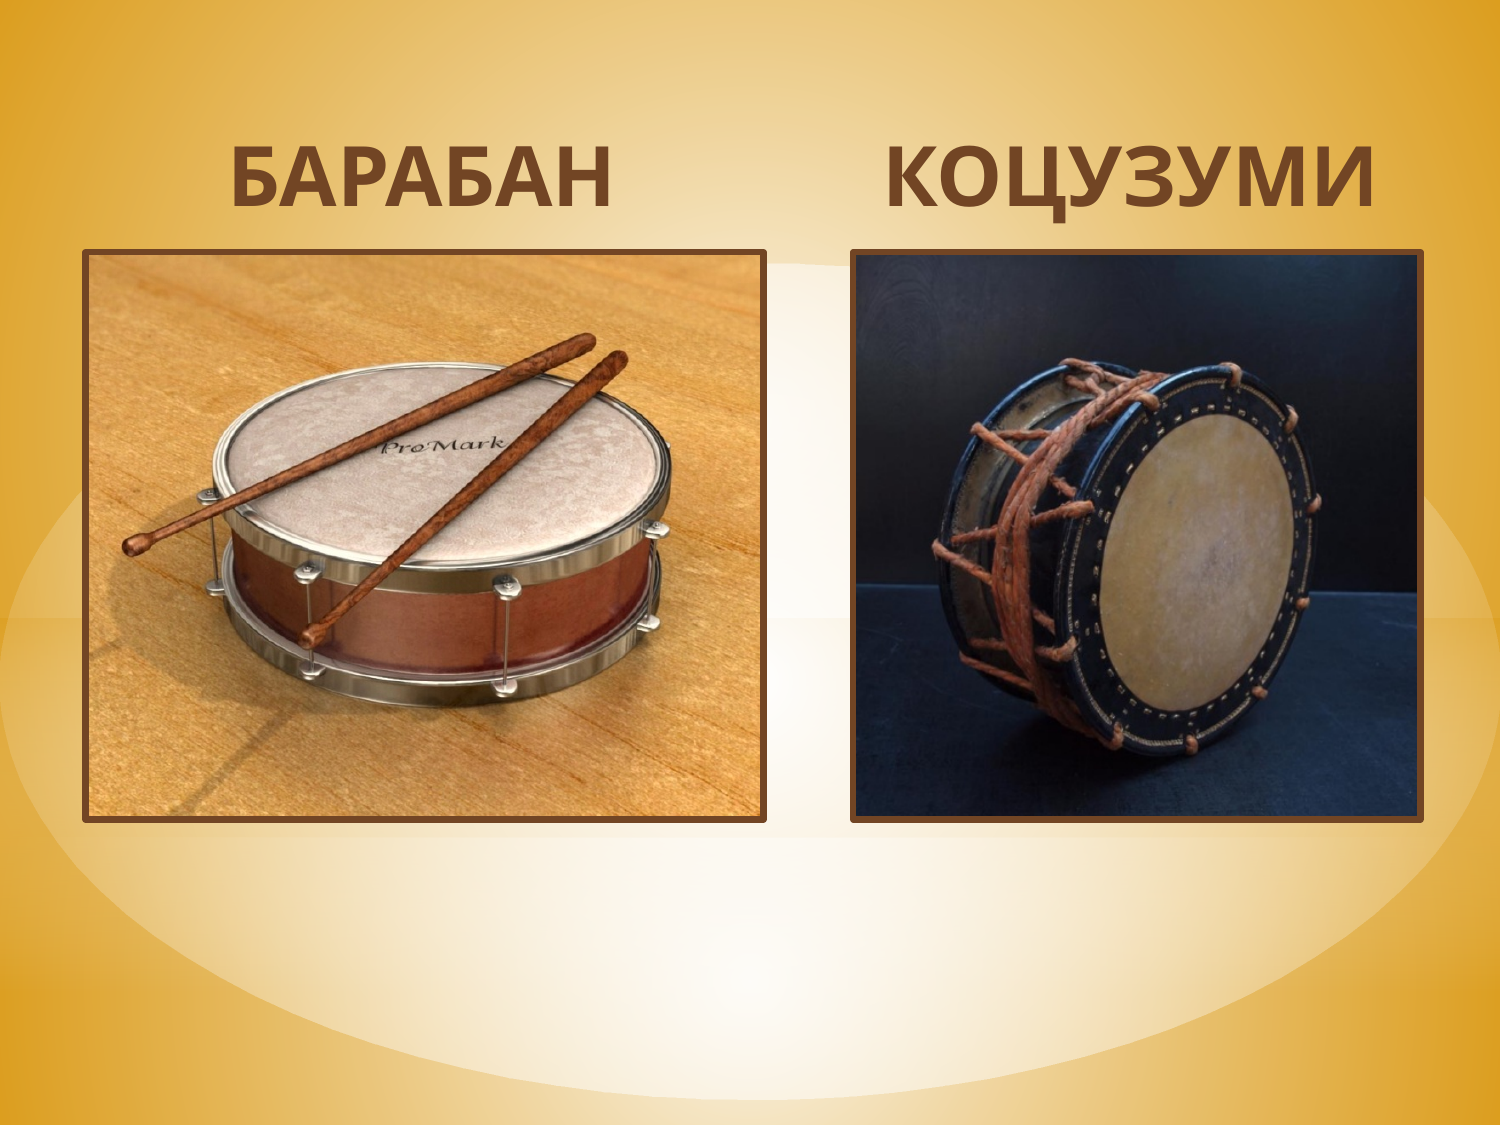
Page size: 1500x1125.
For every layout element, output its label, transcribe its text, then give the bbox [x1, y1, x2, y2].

list БАРАБАН [147, 125, 697, 231]
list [88, 255, 761, 817]
list КОЦУЗУМИ [856, 125, 1406, 231]
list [855, 255, 1418, 817]
